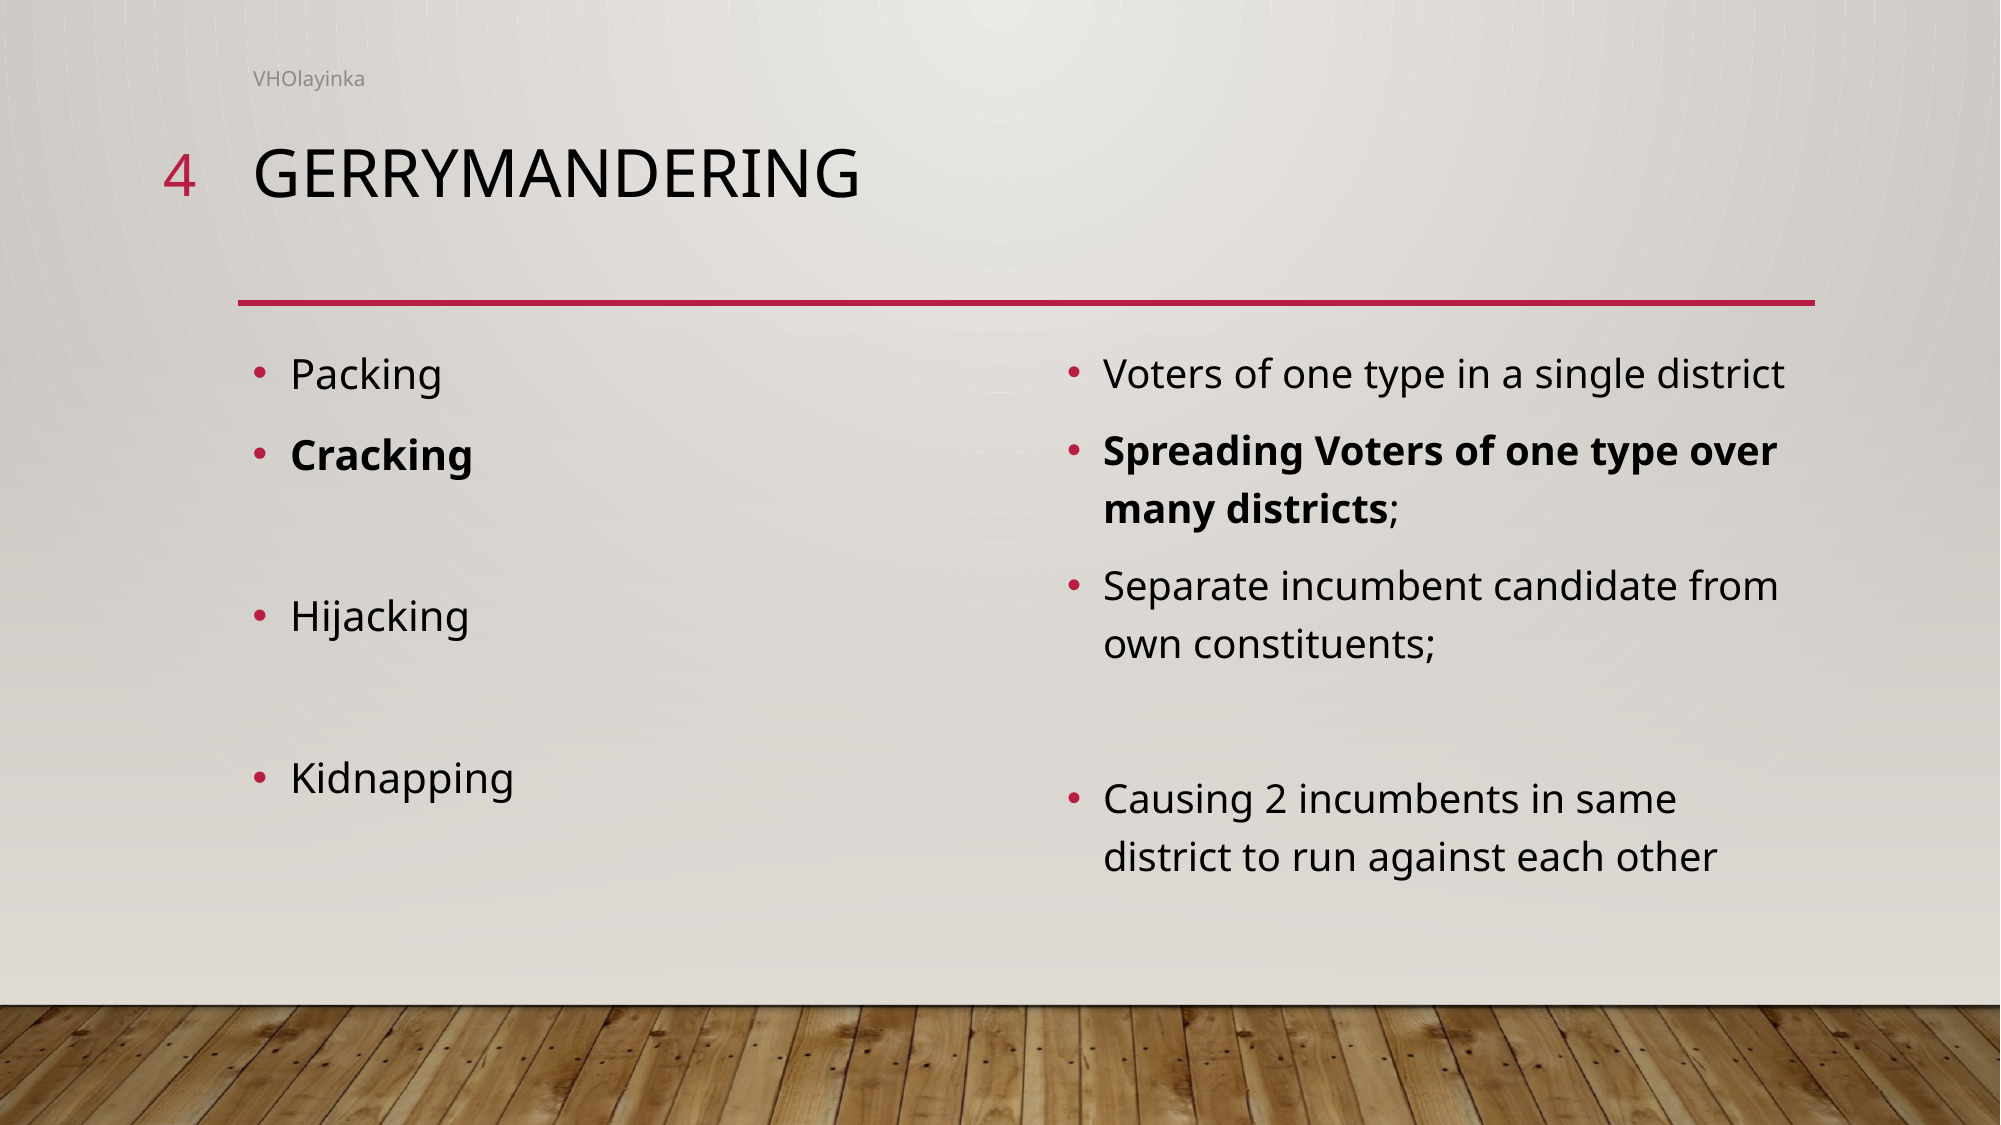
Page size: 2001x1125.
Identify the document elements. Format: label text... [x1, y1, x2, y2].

list Packing Cracking Hijacking Kidnapping [237, 329, 1000, 896]
picture [0, 1005, 2000, 1125]
title Gerrymandering [237, 132, 1814, 306]
list Voters of one type in a single district Spreading Voters of one type over many districts; Separate incumbent candidate from own constituents; Causing 2 incumbents in same district to run against each other [1052, 330, 1815, 896]
slide_number 4 [78, 131, 212, 214]
footer VHOlayinka [238, 54, 1213, 105]
